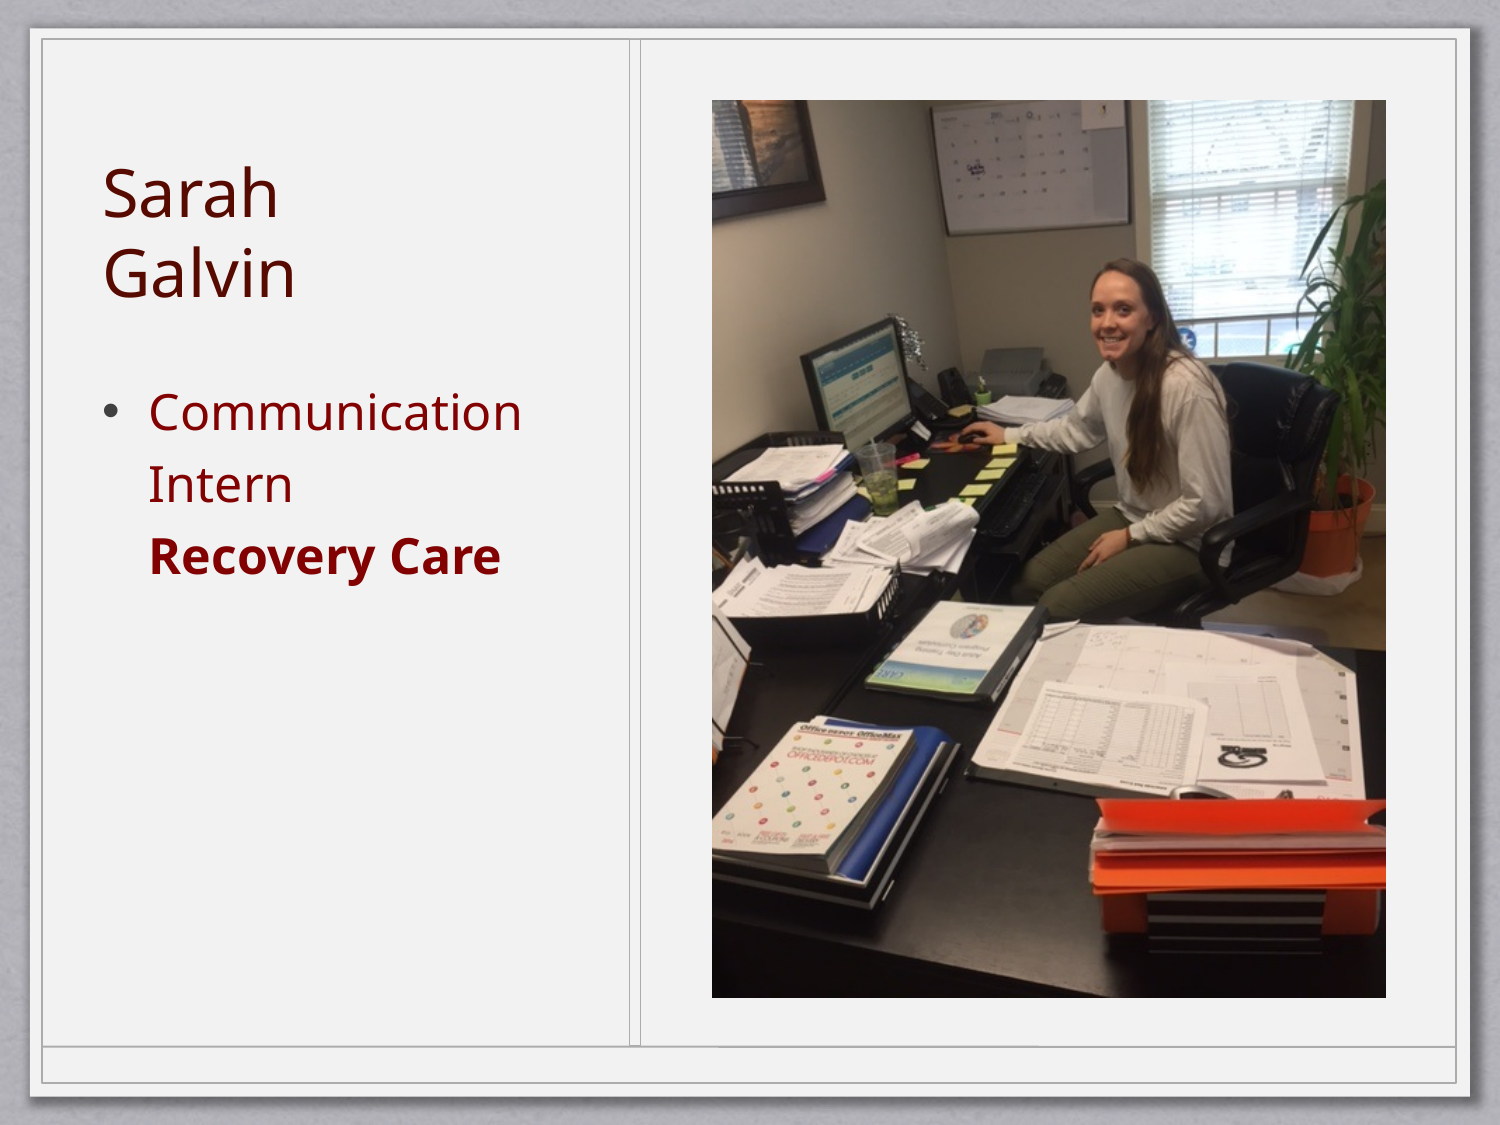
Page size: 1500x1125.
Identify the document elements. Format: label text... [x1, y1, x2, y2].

picture [0, 0, 1500, 1125]
title Sarah Galvin [86, 101, 581, 319]
list Communication Intern Recovery Care [86, 360, 581, 997]
